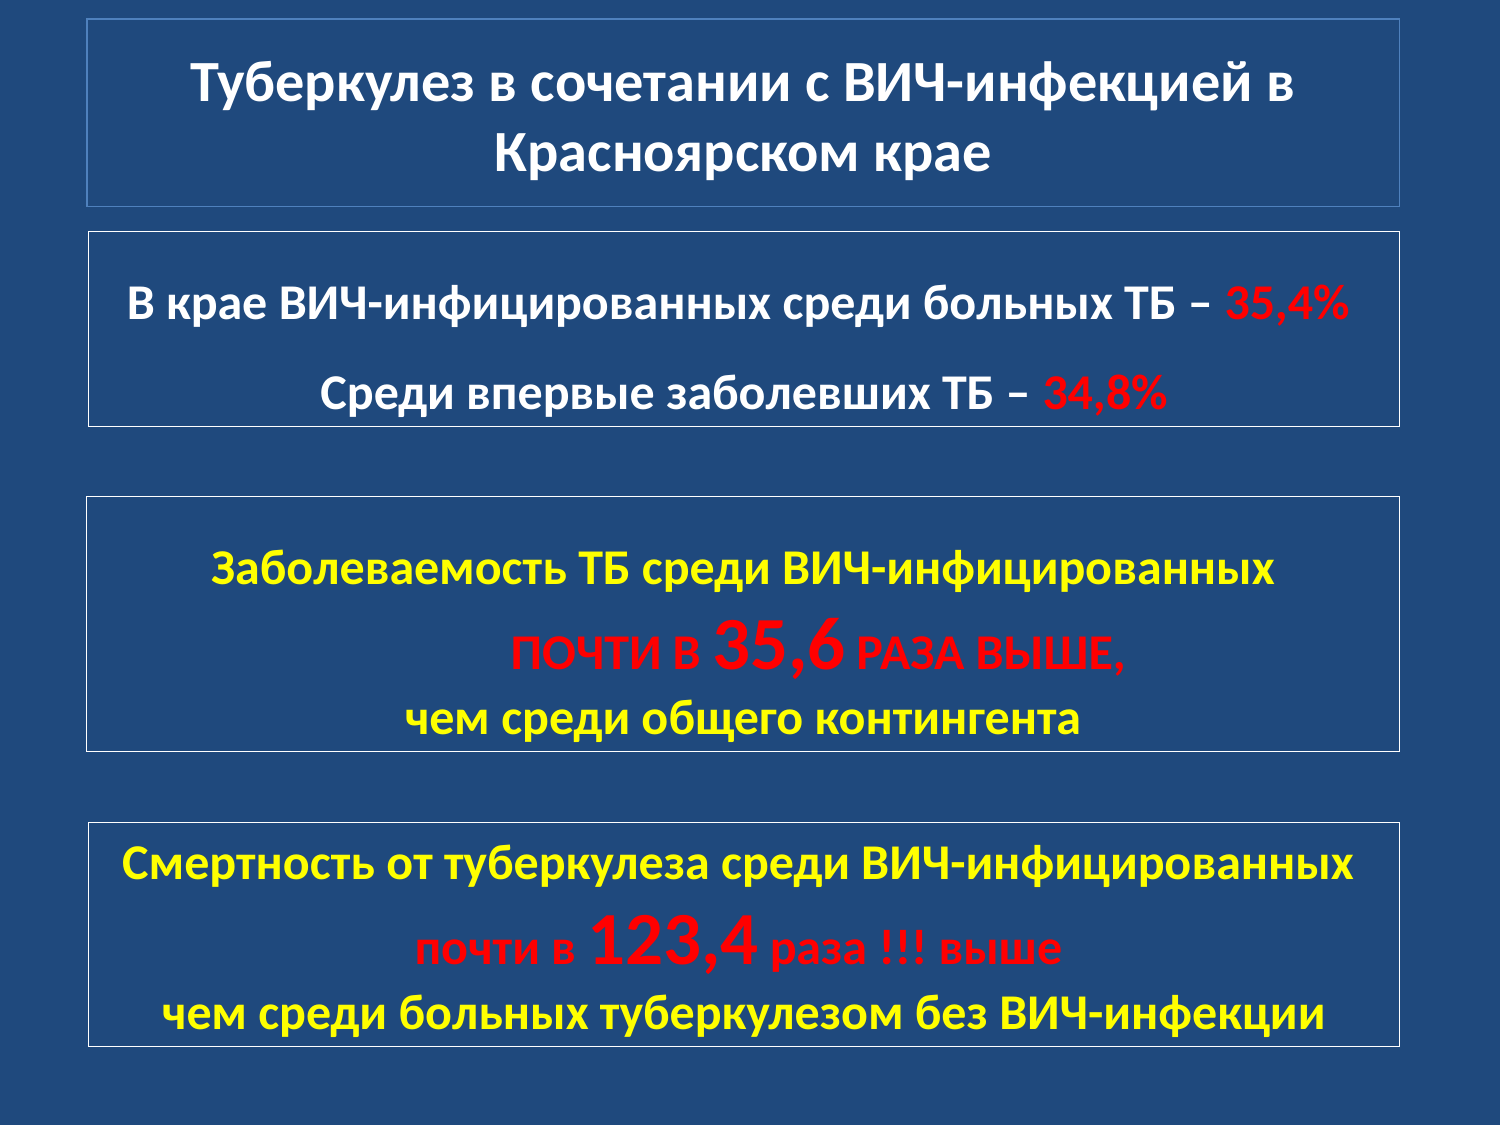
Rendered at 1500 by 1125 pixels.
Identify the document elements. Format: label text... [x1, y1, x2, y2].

text_box Смертность от туберкулеза среди ВИЧ-инфицированных почти в 123,4 раза !!! выше чем среди больных туберкулезом без ВИЧ-инфекции [88, 822, 1400, 1047]
text_box Заболеваемость ТБ среди ВИЧ-инфицированных ПОЧТИ В 35,6 РАЗА ВЫШЕ, чем среди общего контингента [86, 496, 1400, 752]
title Туберкулез в сочетании с ВИЧ-инфекцией в Красноярском крае [86, 18, 1400, 207]
text_box В крае ВИЧ-инфицированных среди больных ТБ – 35,4% Среди впервые заболевших ТБ – 34,8% [88, 231, 1400, 427]
